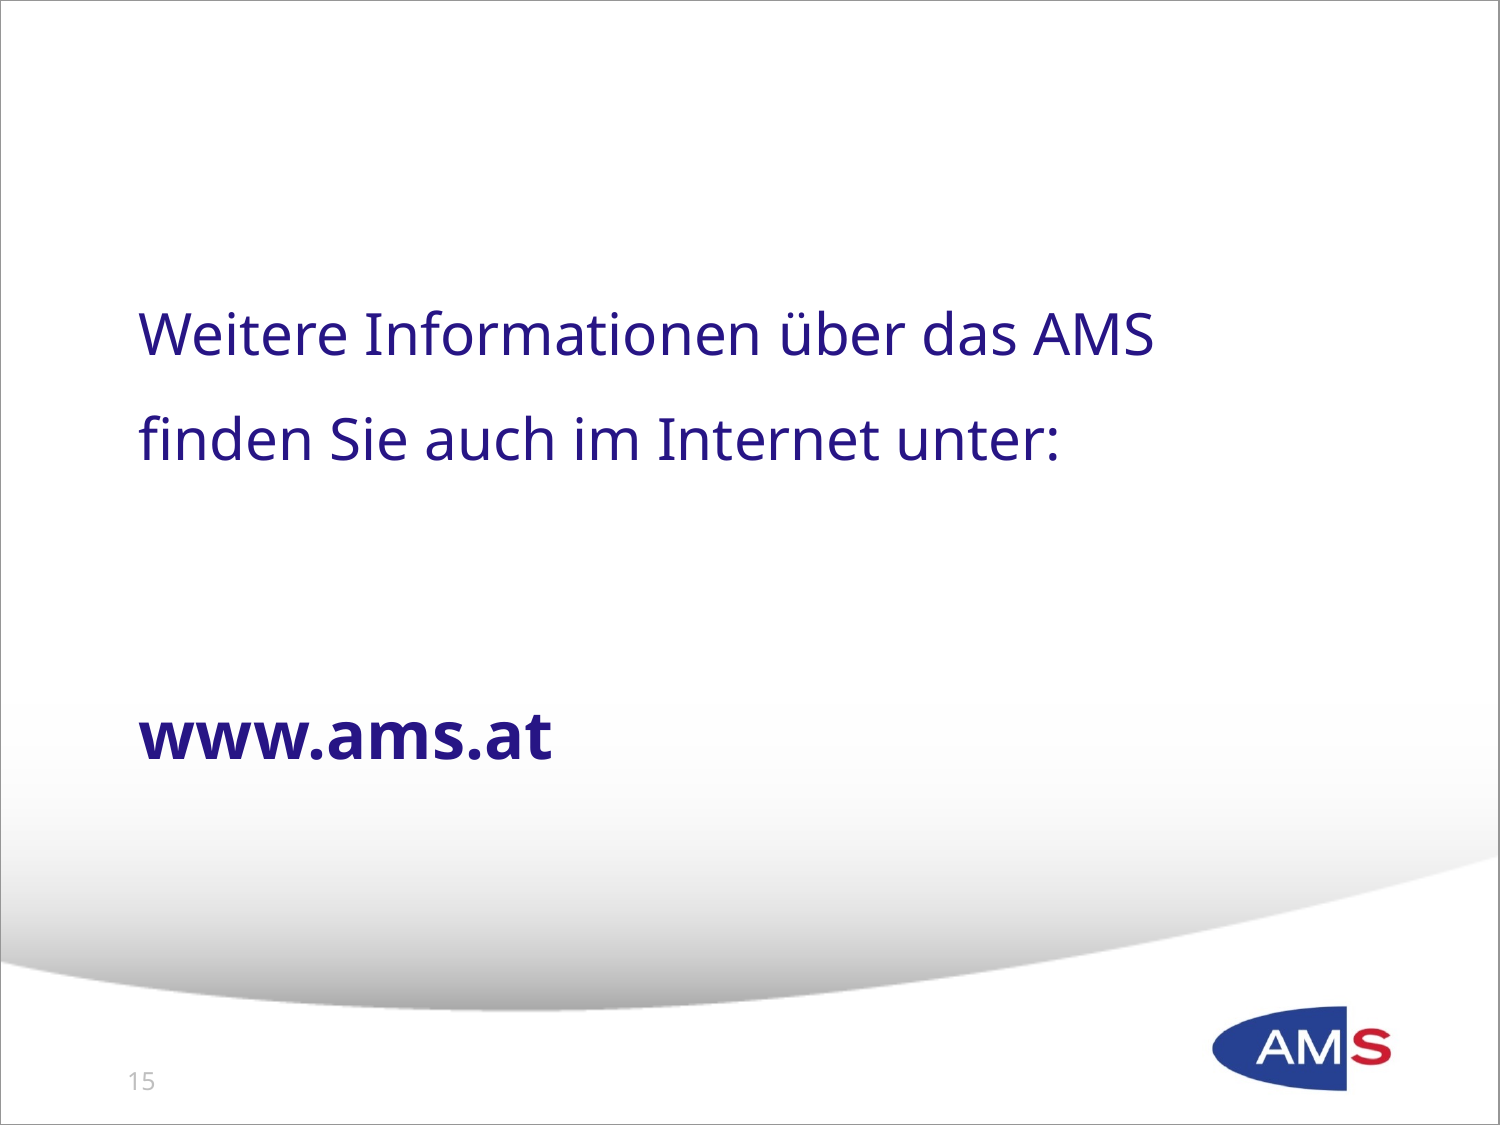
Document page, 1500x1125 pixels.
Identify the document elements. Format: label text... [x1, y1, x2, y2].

text_box www.ams.at [123, 645, 1301, 855]
slide_number 14 [112, 1057, 463, 1118]
title Weitere Informationen über das AMS finden Sie auch im Internet unter: [123, 137, 1390, 917]
picture [1, 1, 1498, 1124]
